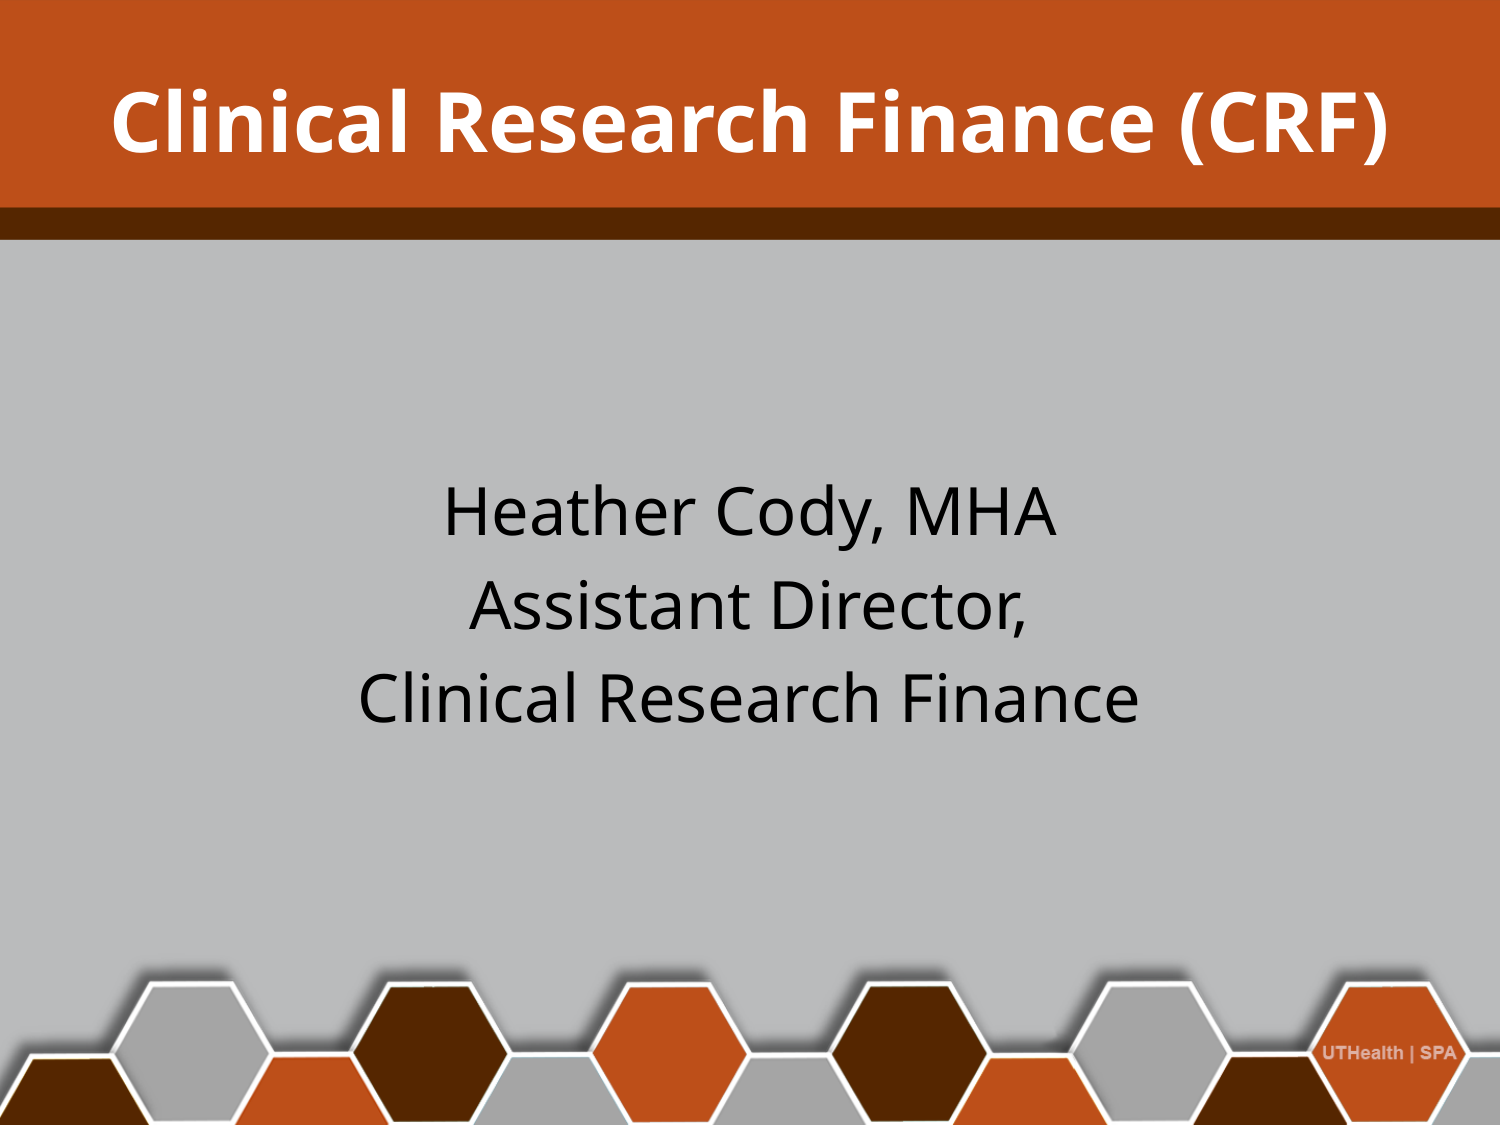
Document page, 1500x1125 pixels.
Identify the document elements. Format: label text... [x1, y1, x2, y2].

picture [0, 0, 1500, 1125]
title Clinical Research Finance (CRF) [37, 24, 1463, 213]
list Heather Cody, MHA Assistant Director, Clinical Research Finance [75, 275, 1425, 980]
